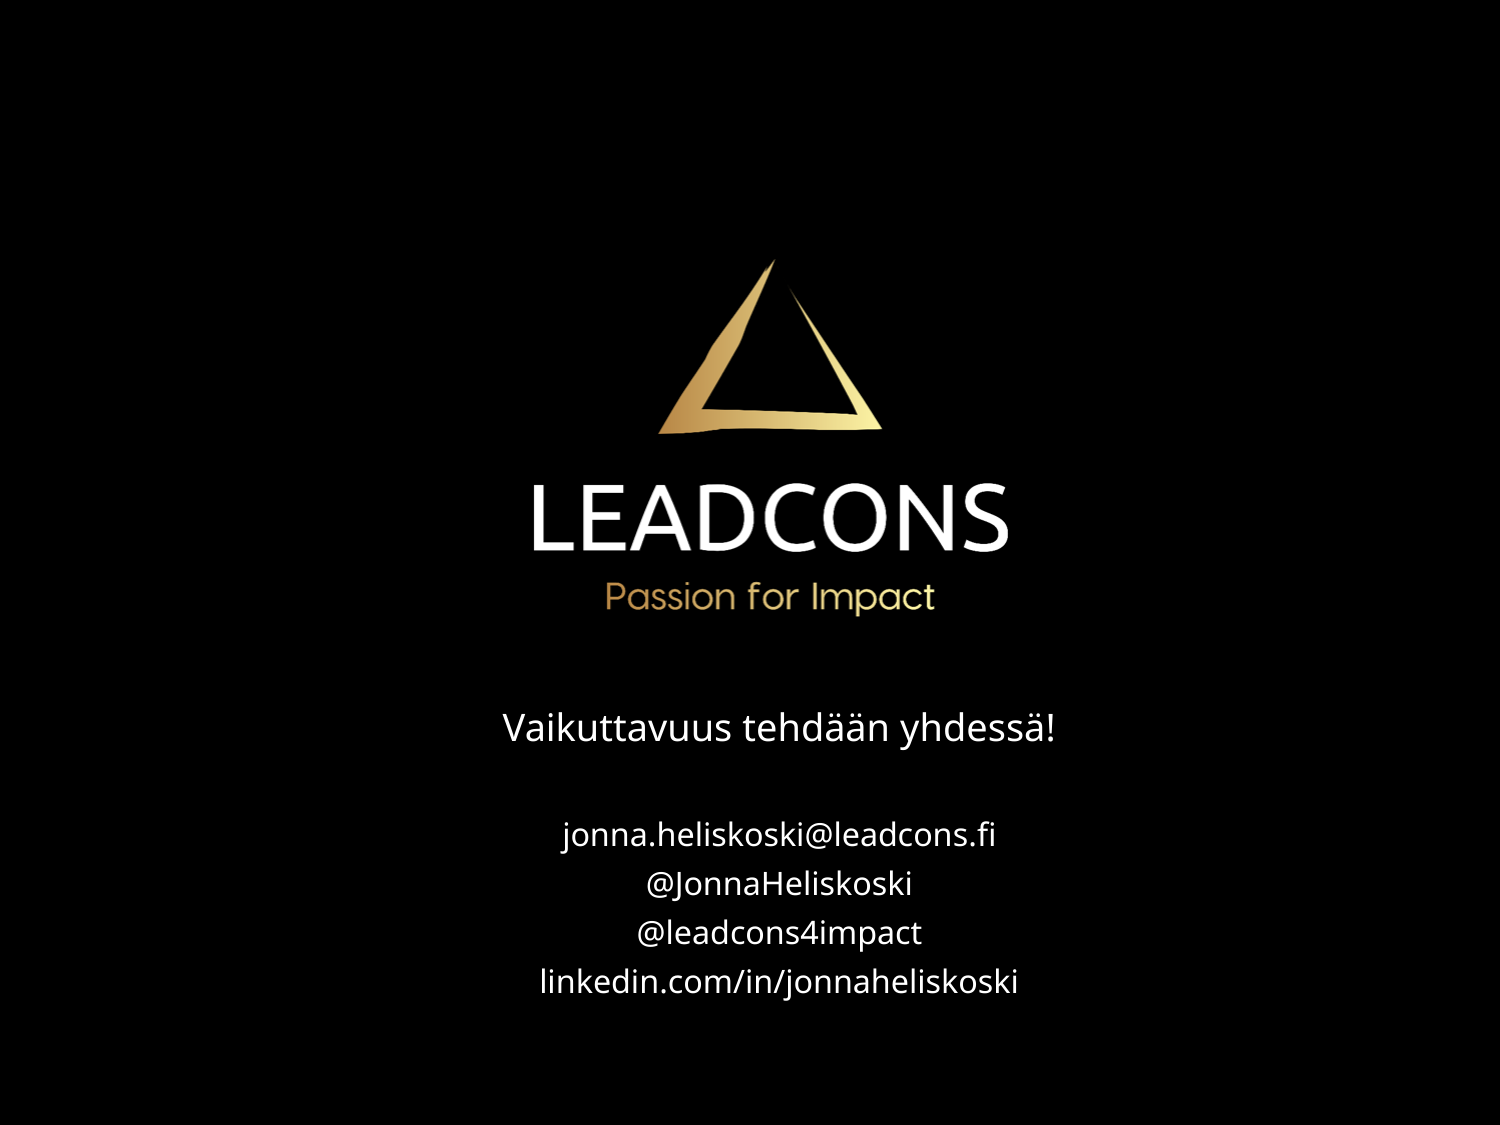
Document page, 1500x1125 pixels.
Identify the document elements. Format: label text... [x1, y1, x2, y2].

picture [513, 208, 1026, 634]
subtitle Vaikuttavuus tehdään yhdessä! jonna.heliskoski@leadcons.fi @JonnaHeliskoski @leadcons4impact linkedin.com/in/jonnaheliskoski [230, 586, 1329, 1012]
